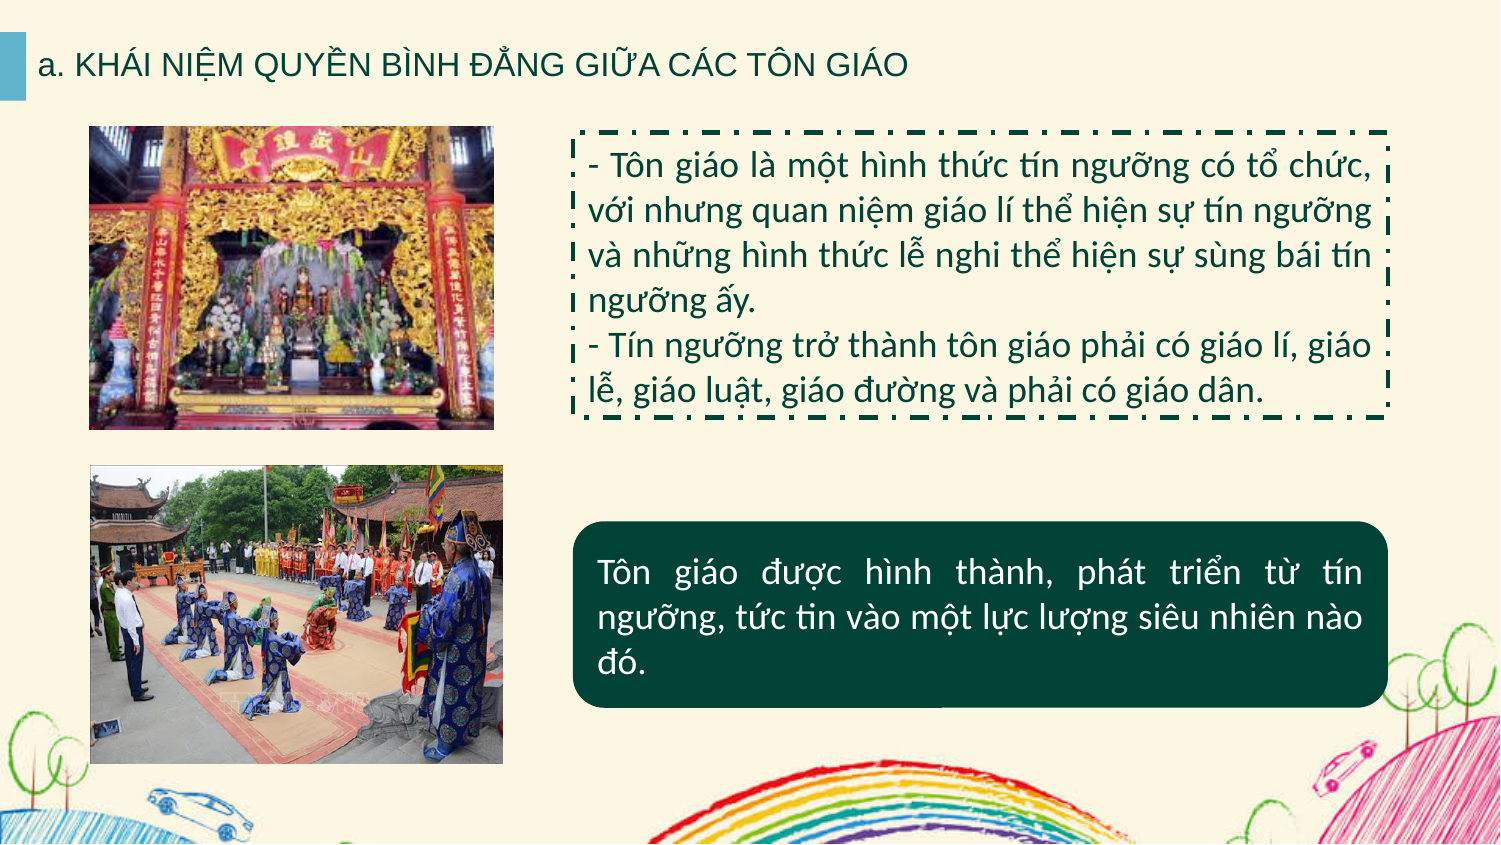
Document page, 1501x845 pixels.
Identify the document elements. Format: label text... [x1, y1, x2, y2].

text_box [0, 32, 27, 101]
text_box Tôn giáo được hình thành, phát triển từ tín ngưỡng, tức tin vào một lực lượng siêu nhiên nào đó. [572, 521, 1388, 708]
text_box a. KHÁI NIỆM QUYỀN BÌNH ĐẲNG GIỮA CÁC TÔN GIÁO [27, 37, 1064, 90]
picture [0, 0, 1500, 844]
text_box - Tôn giáo là một hình thức tín ngưỡng có tổ chức, với nhưng quan niệm giáo lí thể hiện sự tín ngưỡng và những hình thức lễ nghi thể hiện sự sùng bái tín ngưỡng ấy. - Tín ngưỡng trở thành tôn giáo phải có giáo lí, giáo lễ, giáo luật, giáo đường và phải có giáo dân. [572, 132, 1388, 418]
